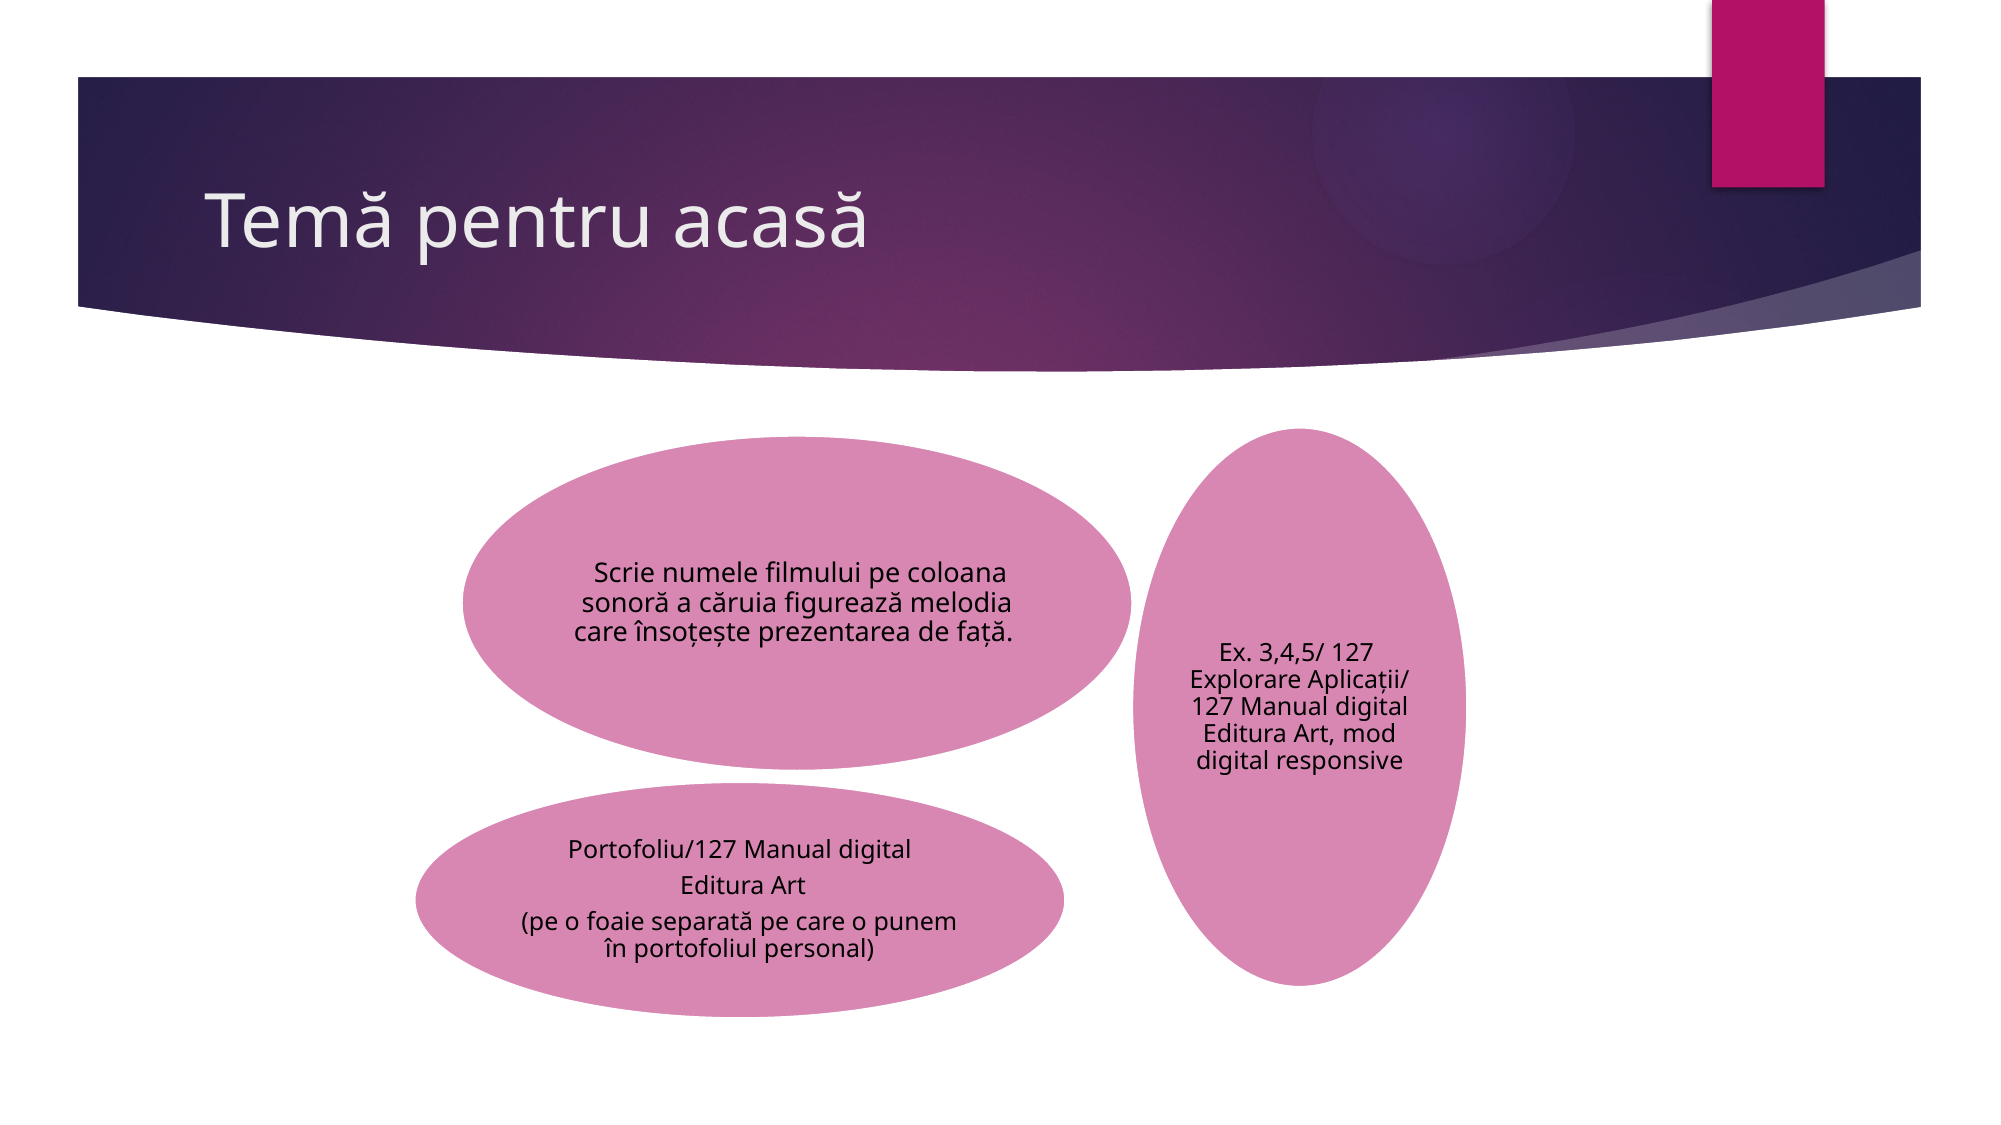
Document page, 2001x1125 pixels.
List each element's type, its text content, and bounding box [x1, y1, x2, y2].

title Temă pentru acasă [189, 159, 1627, 276]
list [189, 426, 1638, 988]
